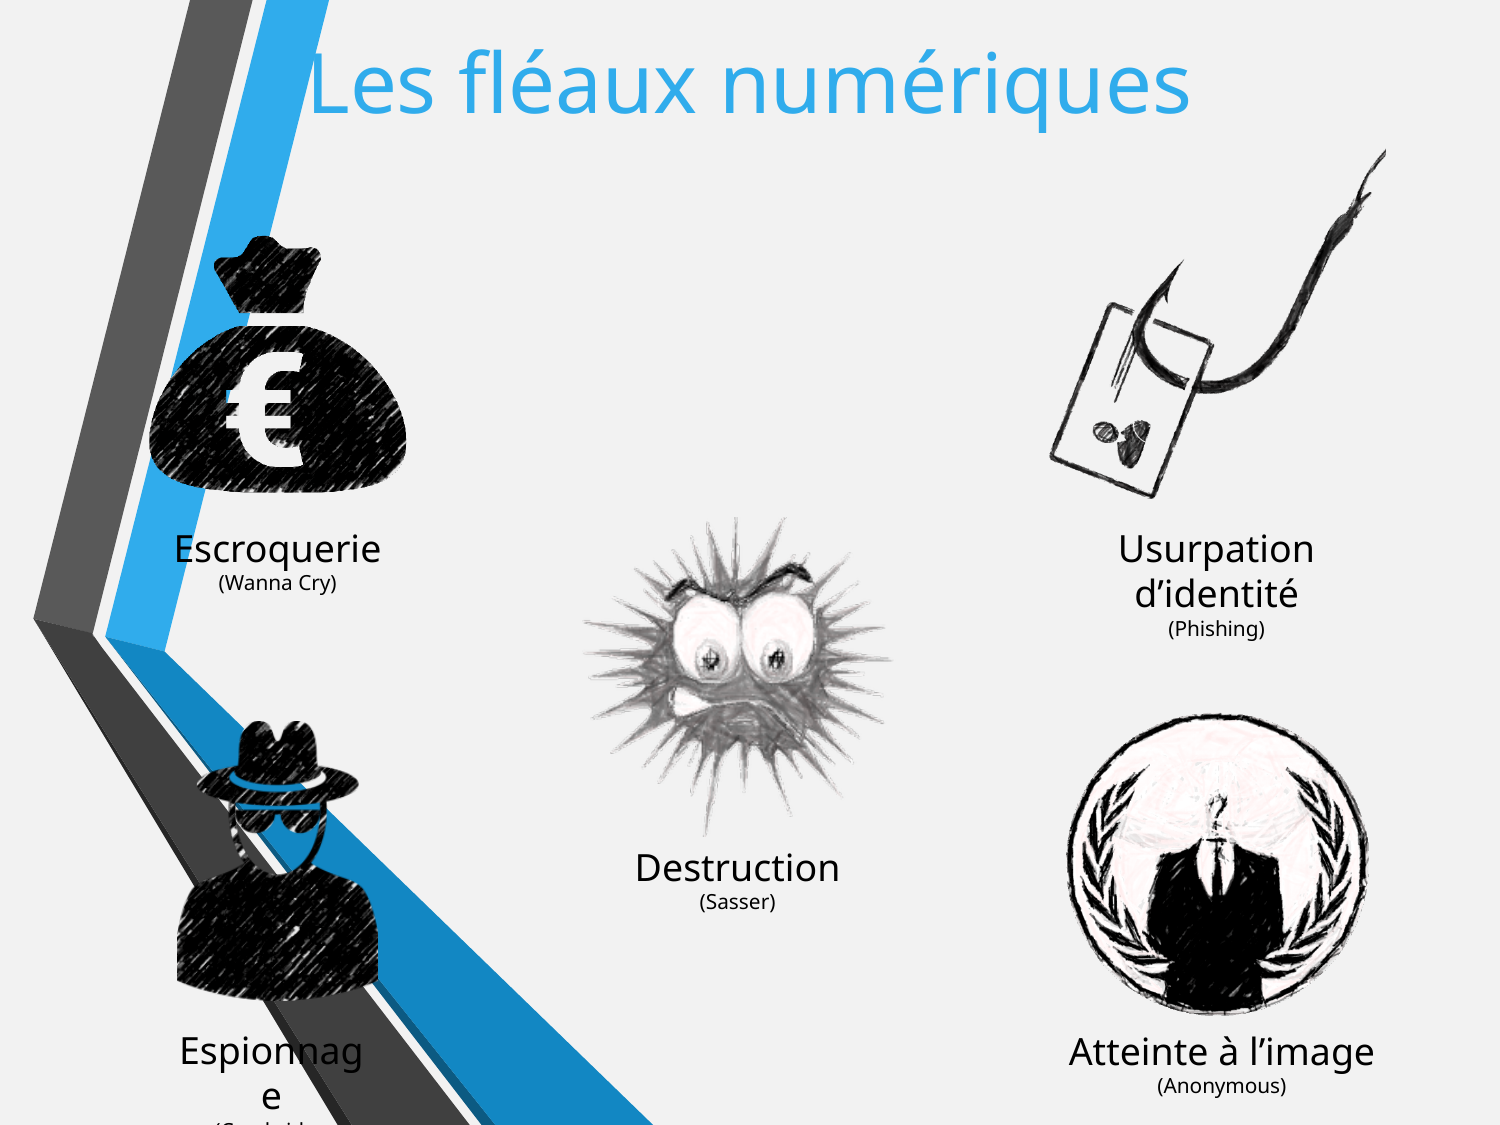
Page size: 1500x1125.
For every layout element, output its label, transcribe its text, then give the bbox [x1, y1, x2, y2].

picture [123, 209, 432, 518]
text_box Usurpation d’identité (Phishing) [1033, 517, 1400, 648]
text_box Escroquerie (Wanna Cry) [123, 518, 432, 603]
picture [1002, 701, 1428, 1021]
title Les fléaux numériques [0, 0, 1500, 138]
text_box Espionnage (Cambridge Analytica) [159, 1020, 384, 1125]
picture [176, 721, 379, 1001]
text_box Atteinte à l’image (Anonymous) [1044, 1021, 1400, 1105]
picture [578, 517, 898, 837]
picture [1044, 140, 1386, 499]
text_box Destruction (Sasser) [578, 837, 897, 921]
